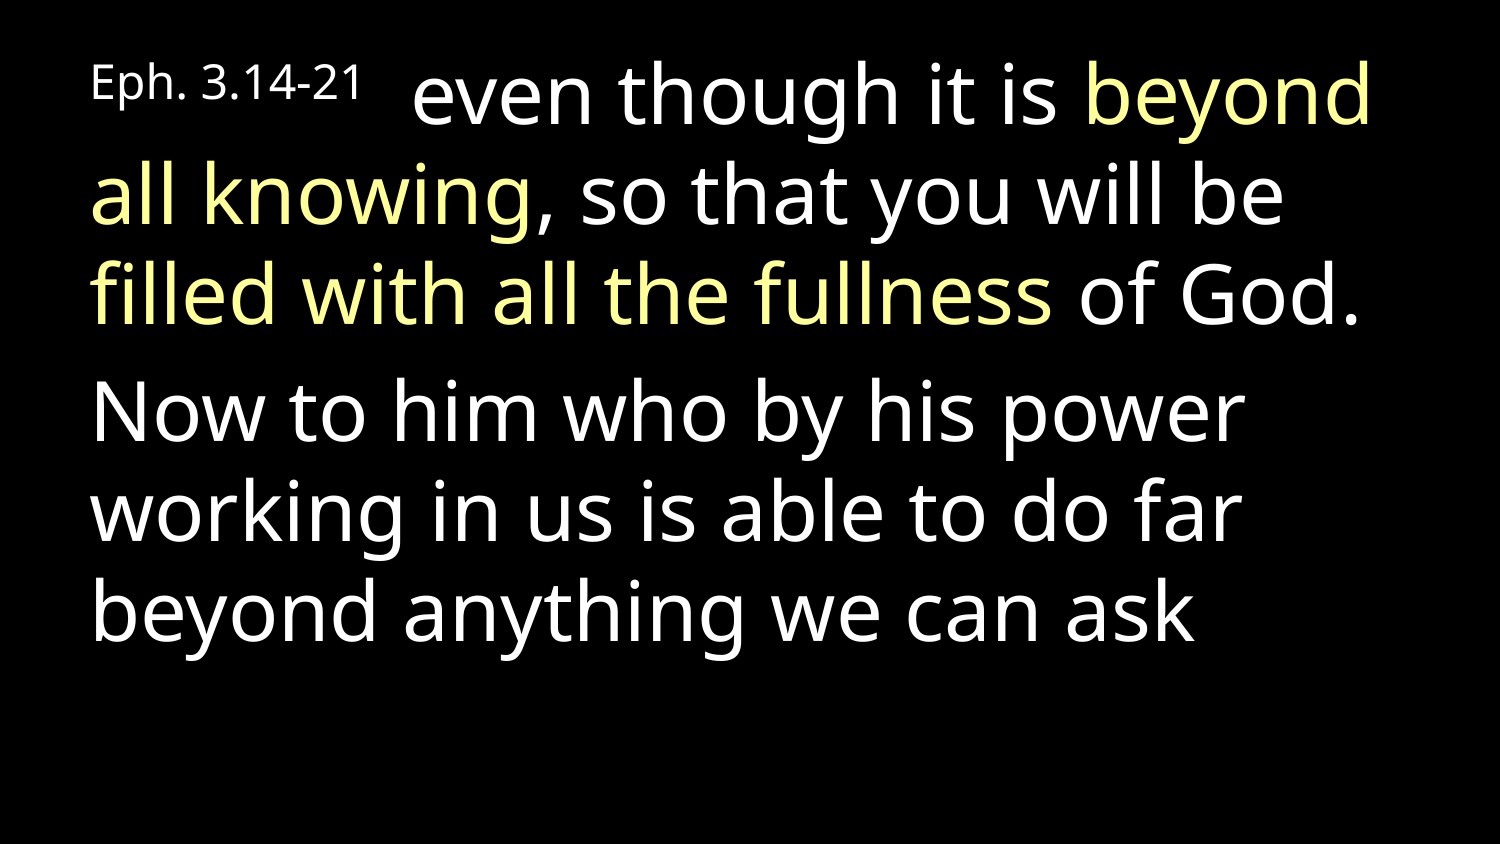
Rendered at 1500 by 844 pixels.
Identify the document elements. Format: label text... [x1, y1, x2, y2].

subtitle Eph. 3.14-21 even though it is beyond all knowing, so that you will be filled with all the fullness of God. Now to him who by his power working in us is able to do far beyond anything we can ask [75, 34, 1422, 844]
